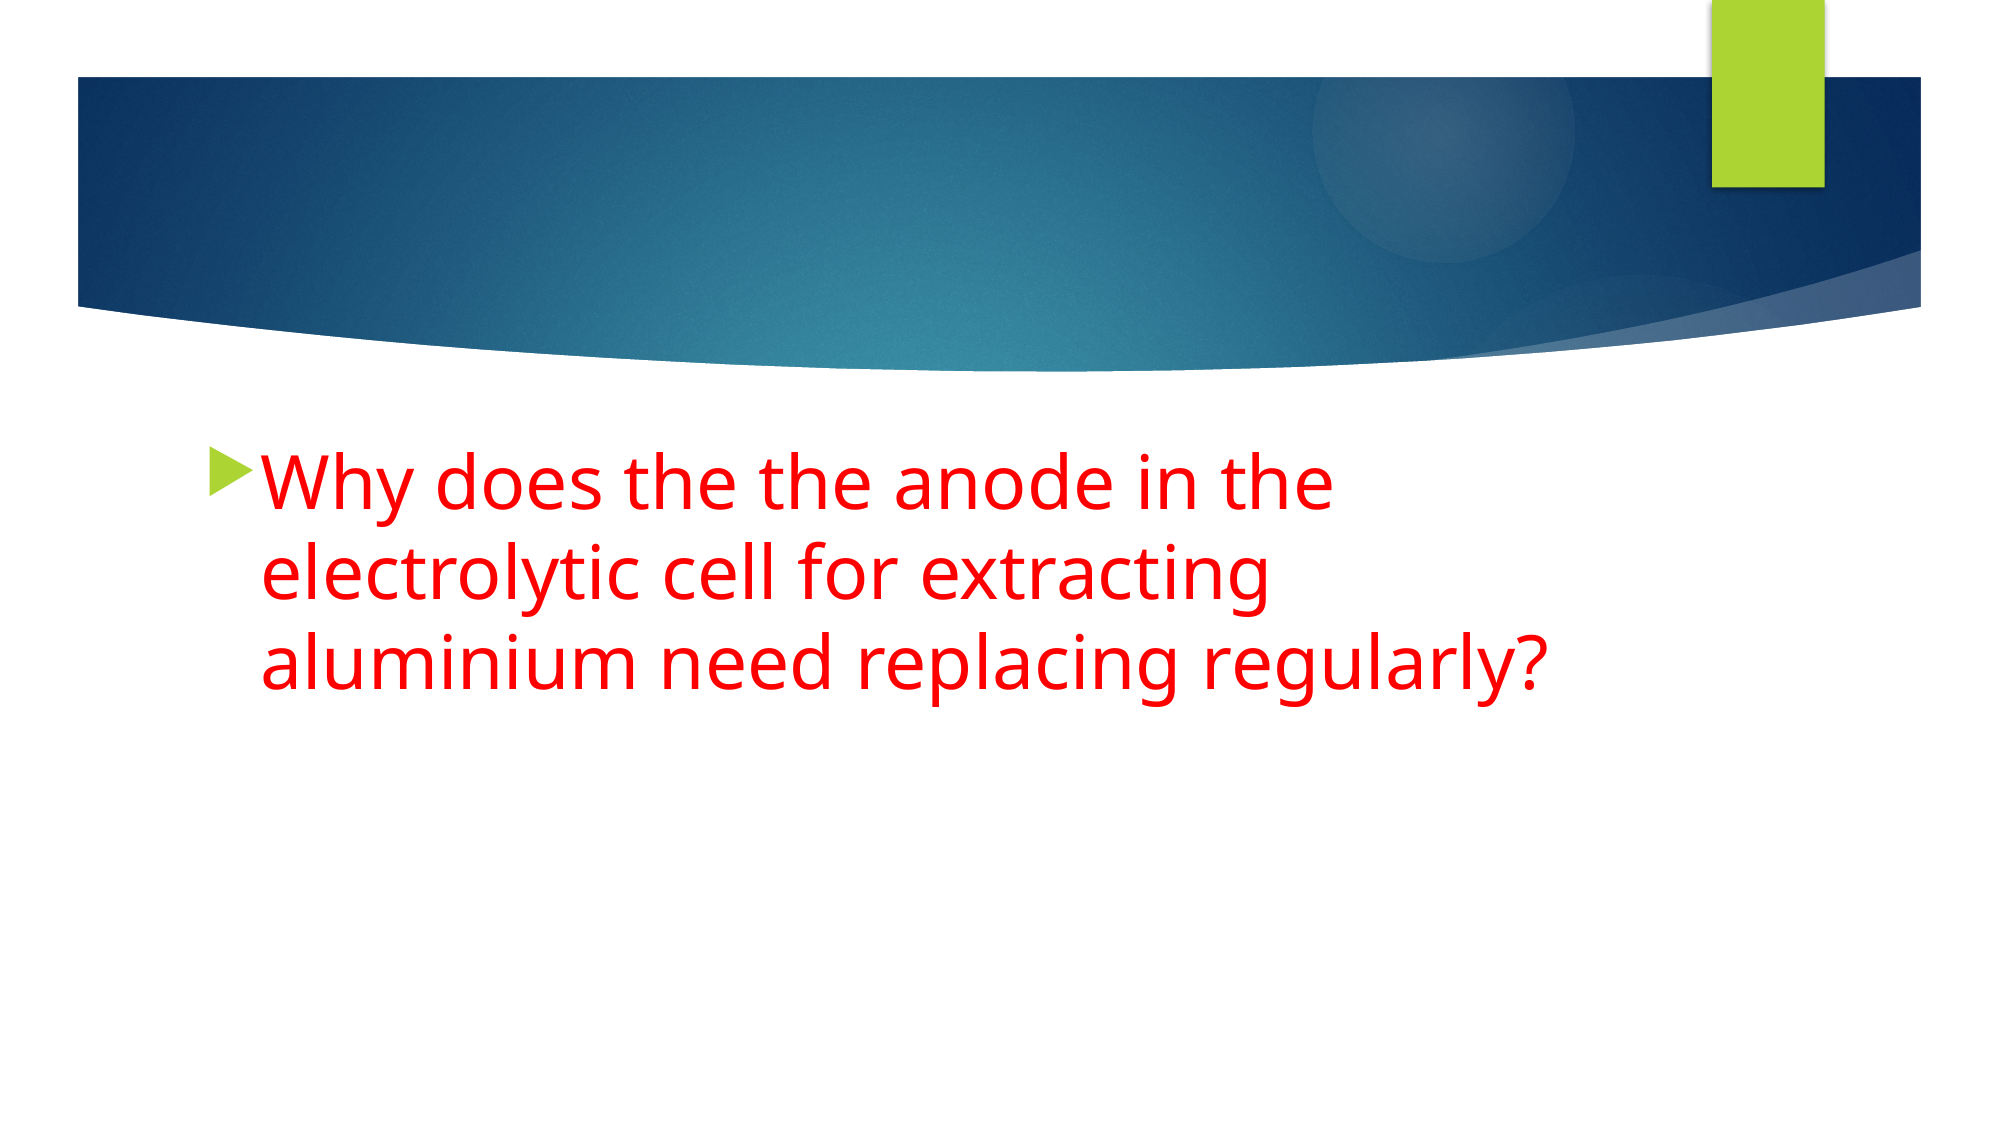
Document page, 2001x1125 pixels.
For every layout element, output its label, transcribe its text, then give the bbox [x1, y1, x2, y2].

list Why does the the anode in the electrolytic cell for extracting aluminium need replacing regularly? [189, 427, 1627, 988]
